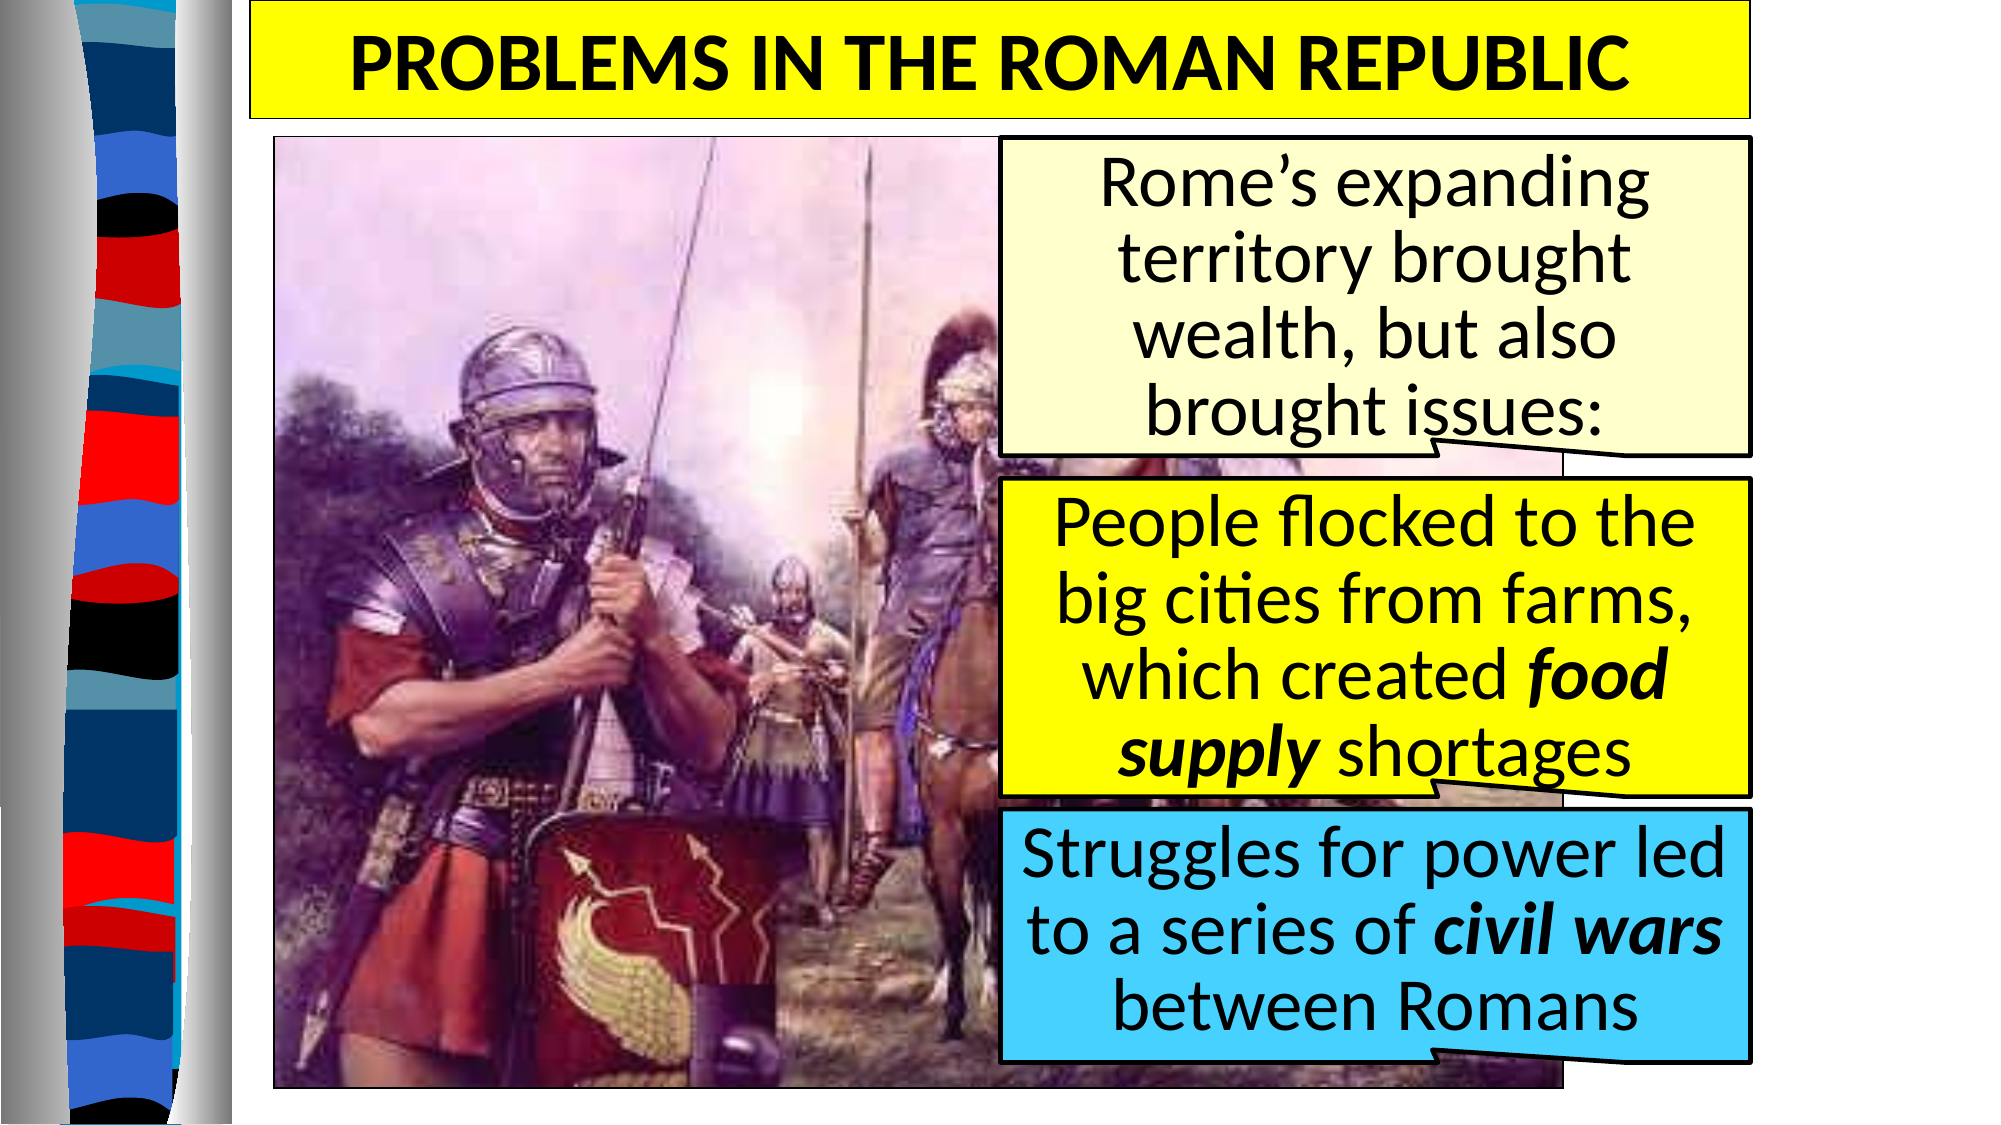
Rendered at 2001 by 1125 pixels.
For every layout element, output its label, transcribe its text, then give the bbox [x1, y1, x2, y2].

text_box Struggles for power led to a series of civil wars between Romans [1566, 809, 1751, 1063]
text_box Rome’s expanding territory brought wealth, but also brought issues: [1563, 137, 1751, 456]
text_box People flocked to the big cities from farms, which created food supply shortages [1566, 478, 1751, 797]
picture [274, 137, 1563, 1088]
text_box PROBLEMS IN THE ROMAN REPUBLIC [249, 0, 1750, 119]
